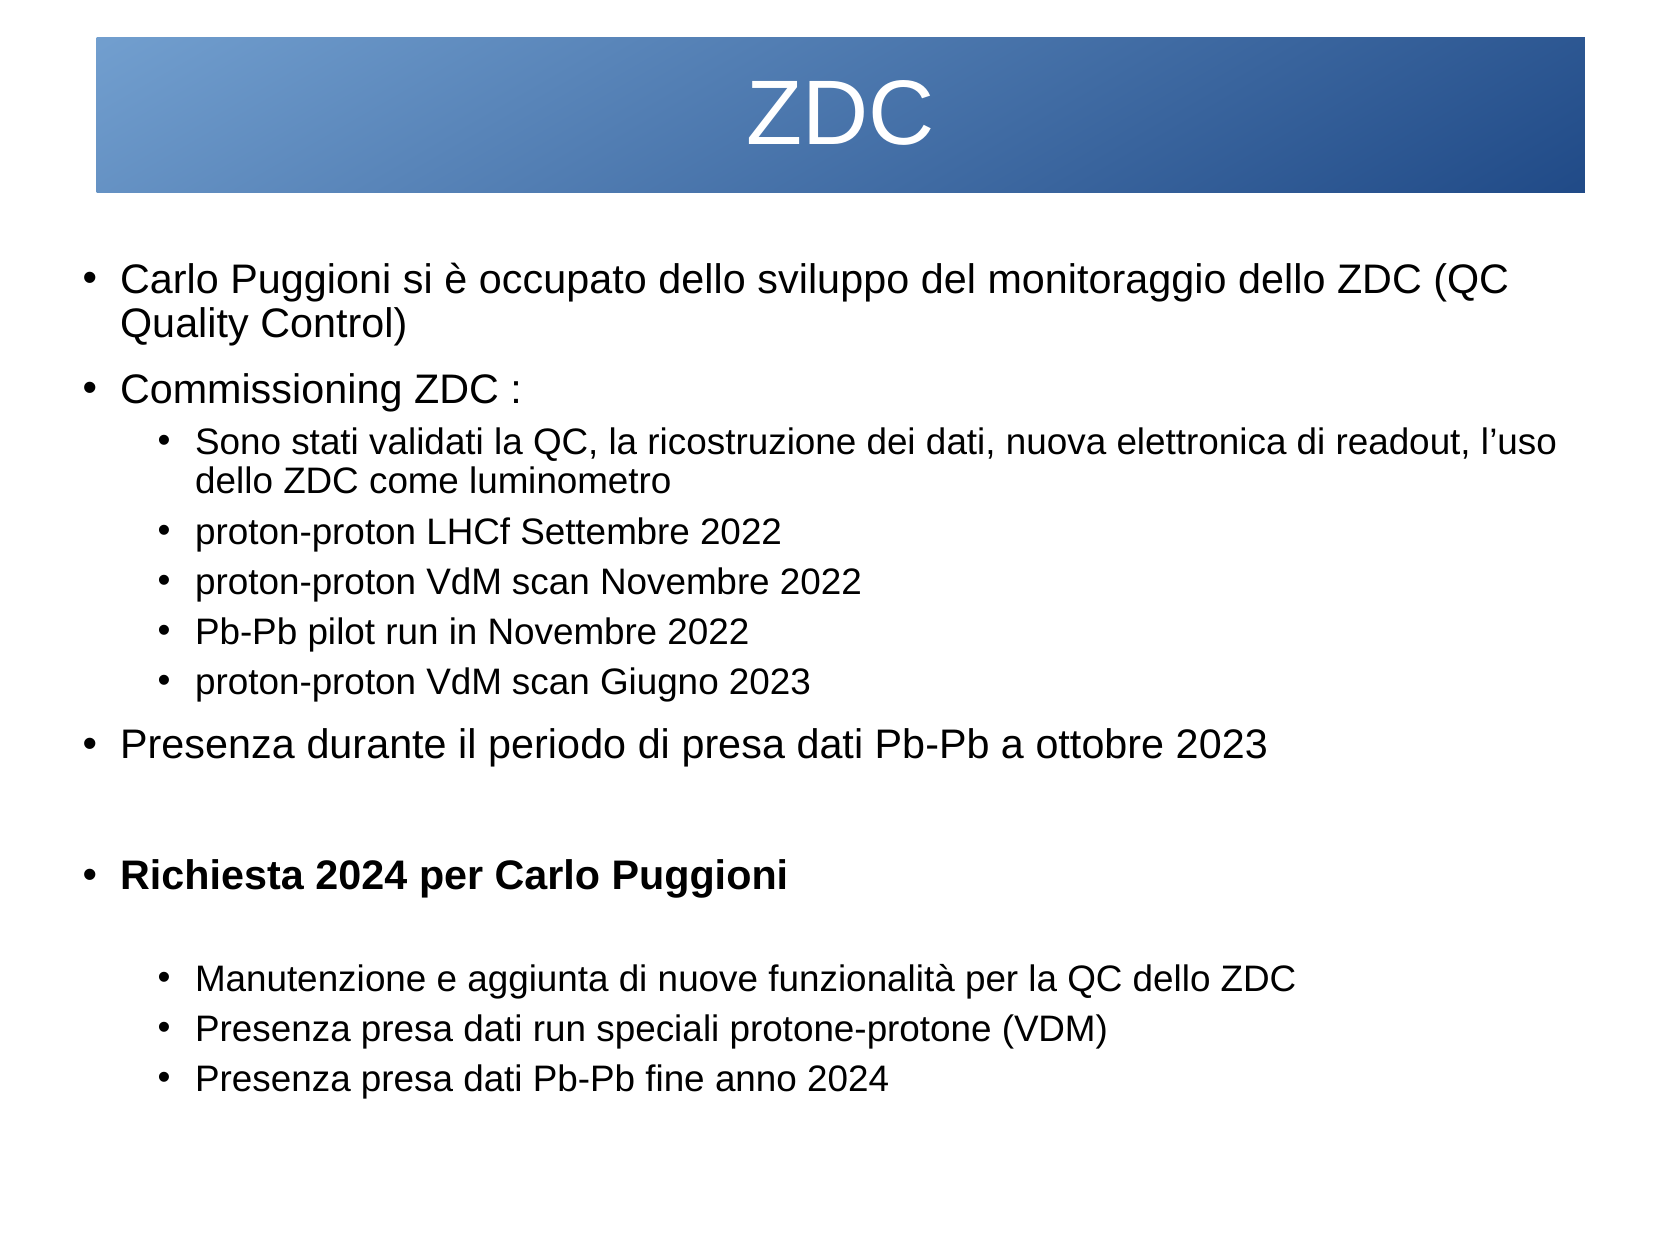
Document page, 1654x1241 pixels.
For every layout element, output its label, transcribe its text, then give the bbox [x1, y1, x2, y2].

title ZDC [96, 37, 1585, 193]
subtitle Carlo Puggioni si è occupato dello sviluppo del monitoraggio dello ZDC (QC Quality Control) Commissioning ZDC : Sono stati validati la QC, la ricostruzione dei dati, nuova elettronica di readout, l’uso dello ZDC come luminometro proton-proton LHCf Settembre 2022 proton-proton VdM scan Novembre 2022 Pb-Pb pilot run in Novembre 2022 proton-proton VdM scan Giugno 2023 Presenza durante il periodo di presa dati Pb-Pb a ottobre 2023 Richiesta 2024 per Carlo Puggioni Manutenzione e aggiunta di nuove funzionalità per la QC dello ZDC Presenza presa dati run speciali protone-protone (VDM) Presenza presa dati Pb-Pb fine anno 2024 [82, 434, 1571, 1048]
